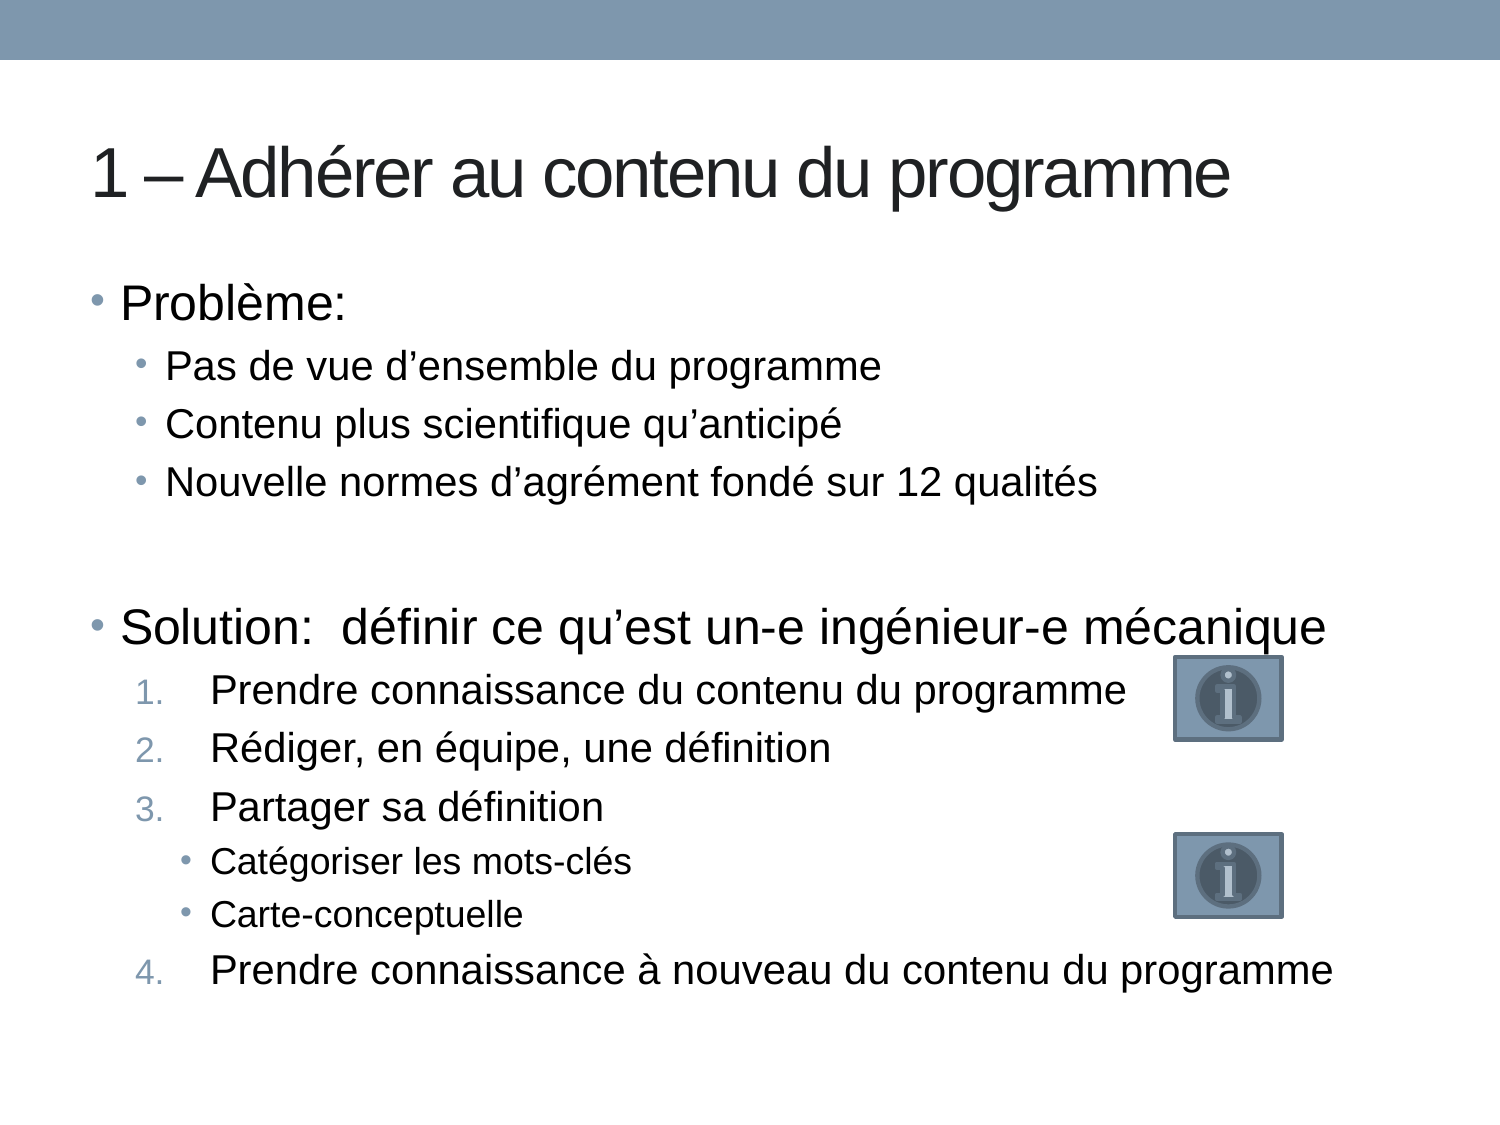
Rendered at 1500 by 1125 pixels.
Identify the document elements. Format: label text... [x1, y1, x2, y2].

title 1 – Adhérer au contenu du programme [75, 87, 1425, 250]
text_box [1173, 655, 1284, 742]
list Problème: Pas de vue d’ensemble du programme Contenu plus scientifique qu’anticipé Nouvelle normes d’agrément fondé sur 12 qualités Solution: définir ce qu’est un-e ingénieur-e mécanique Prendre connaissance du contenu du programme Rédiger, en équipe, une définition Partager sa définition Catégoriser les mots-clés Carte-conceptuelle Prendre connaissance à nouveau du contenu du programme [75, 262, 1425, 1063]
text_box [1173, 832, 1284, 919]
